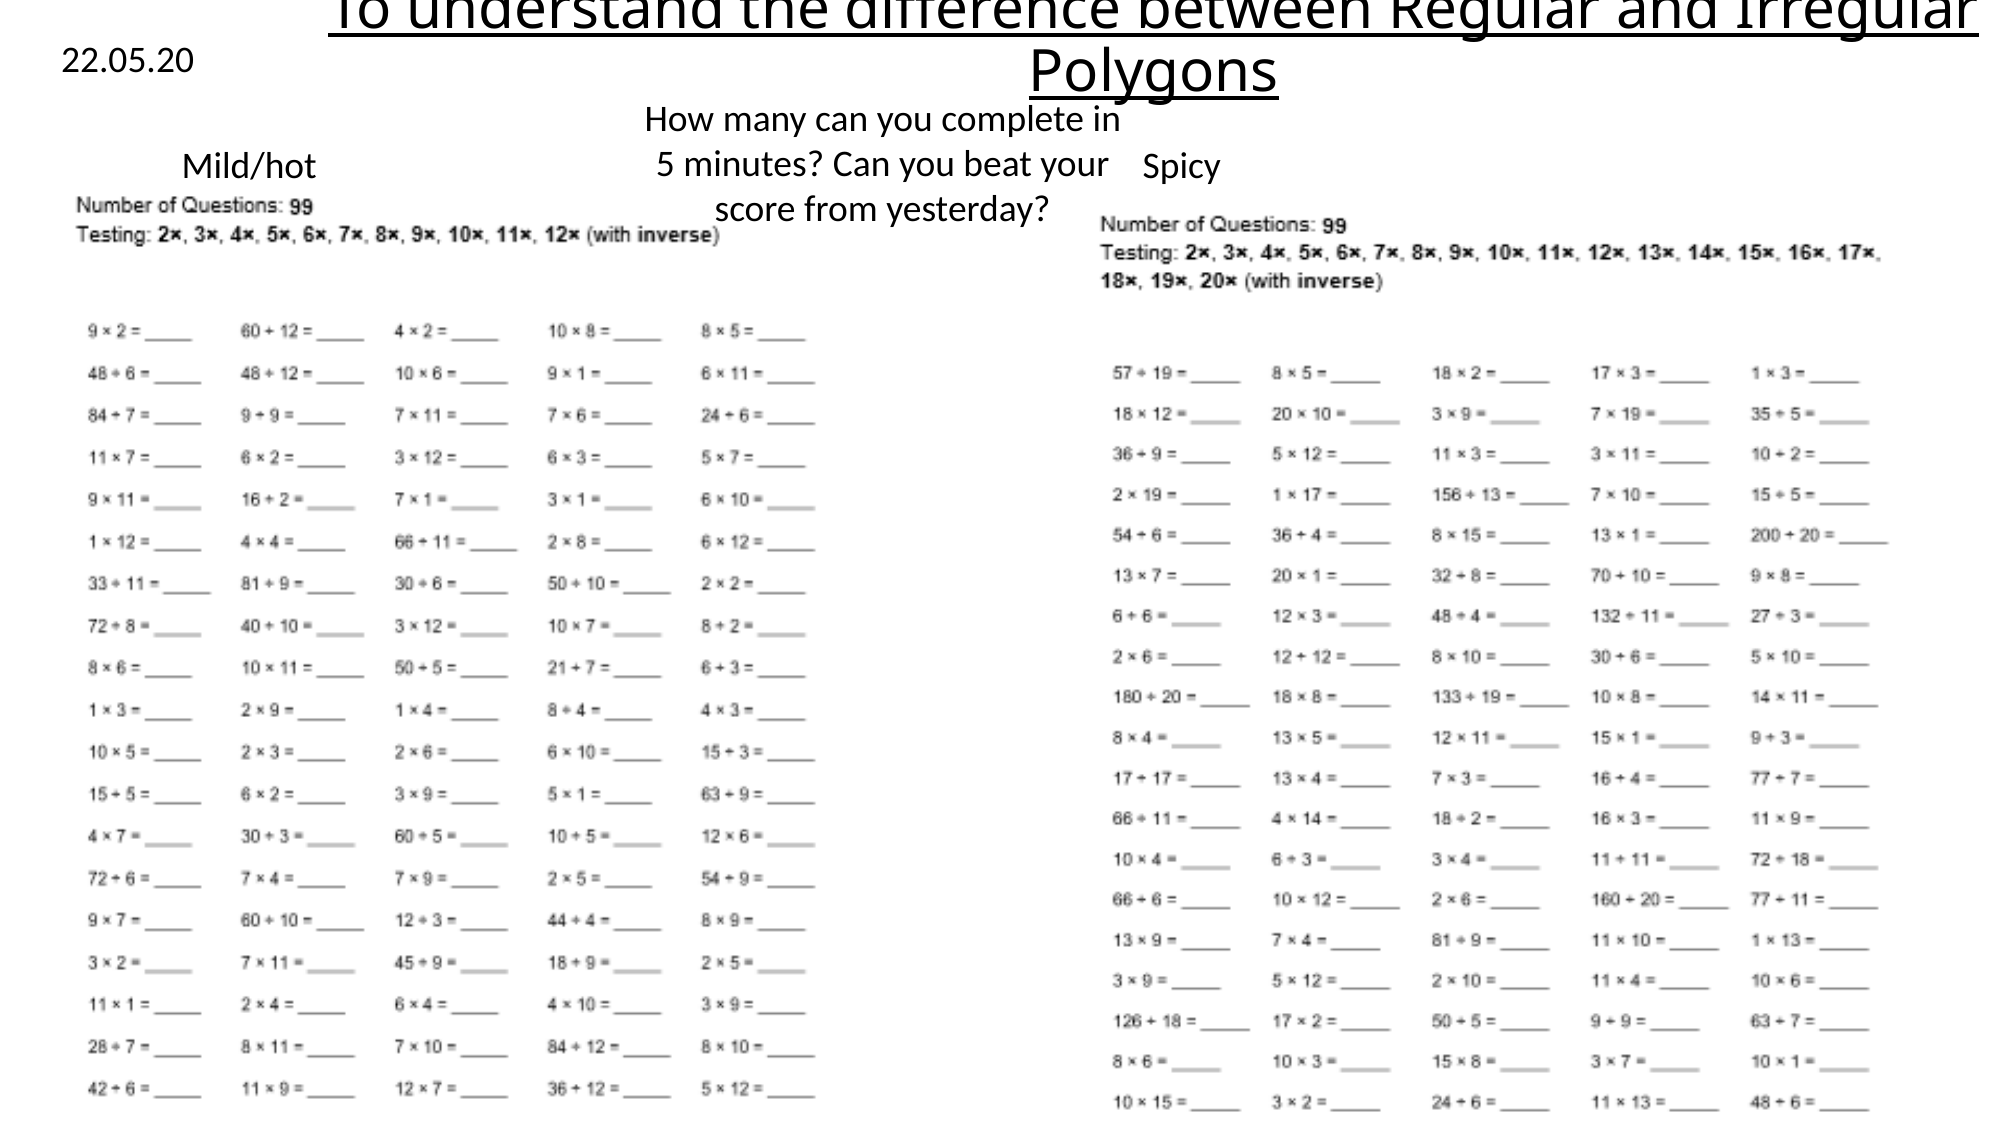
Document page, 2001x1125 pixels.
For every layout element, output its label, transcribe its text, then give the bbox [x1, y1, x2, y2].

text_box Mild/hot [166, 134, 332, 194]
text_box 22.05.20 [46, 27, 209, 87]
text_box How many can you complete in 5 minutes? Can you beat your score from yesterday? [624, 86, 1141, 236]
text_box Spicy [1141, 134, 1236, 194]
picture [43, 195, 862, 1125]
picture [1094, 208, 1905, 1125]
title To understand the difference between Regular and Irregular Polygons [307, 0, 2000, 112]
